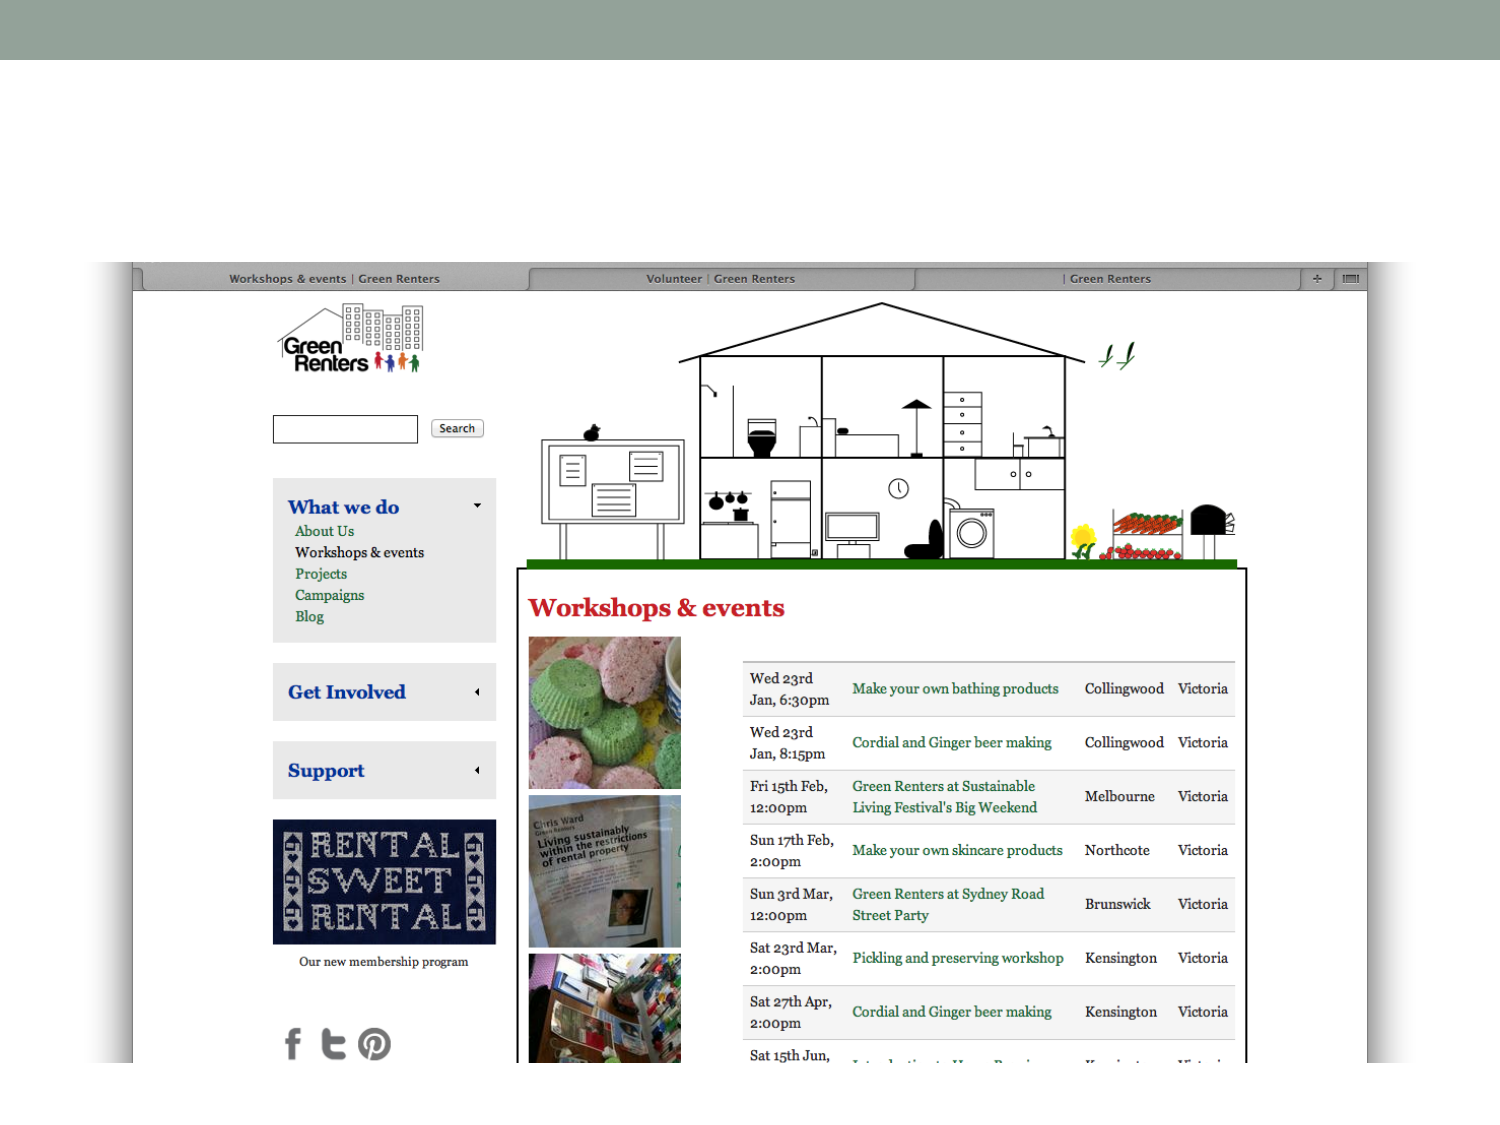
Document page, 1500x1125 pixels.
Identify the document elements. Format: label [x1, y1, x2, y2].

list [74, 262, 1426, 1063]
